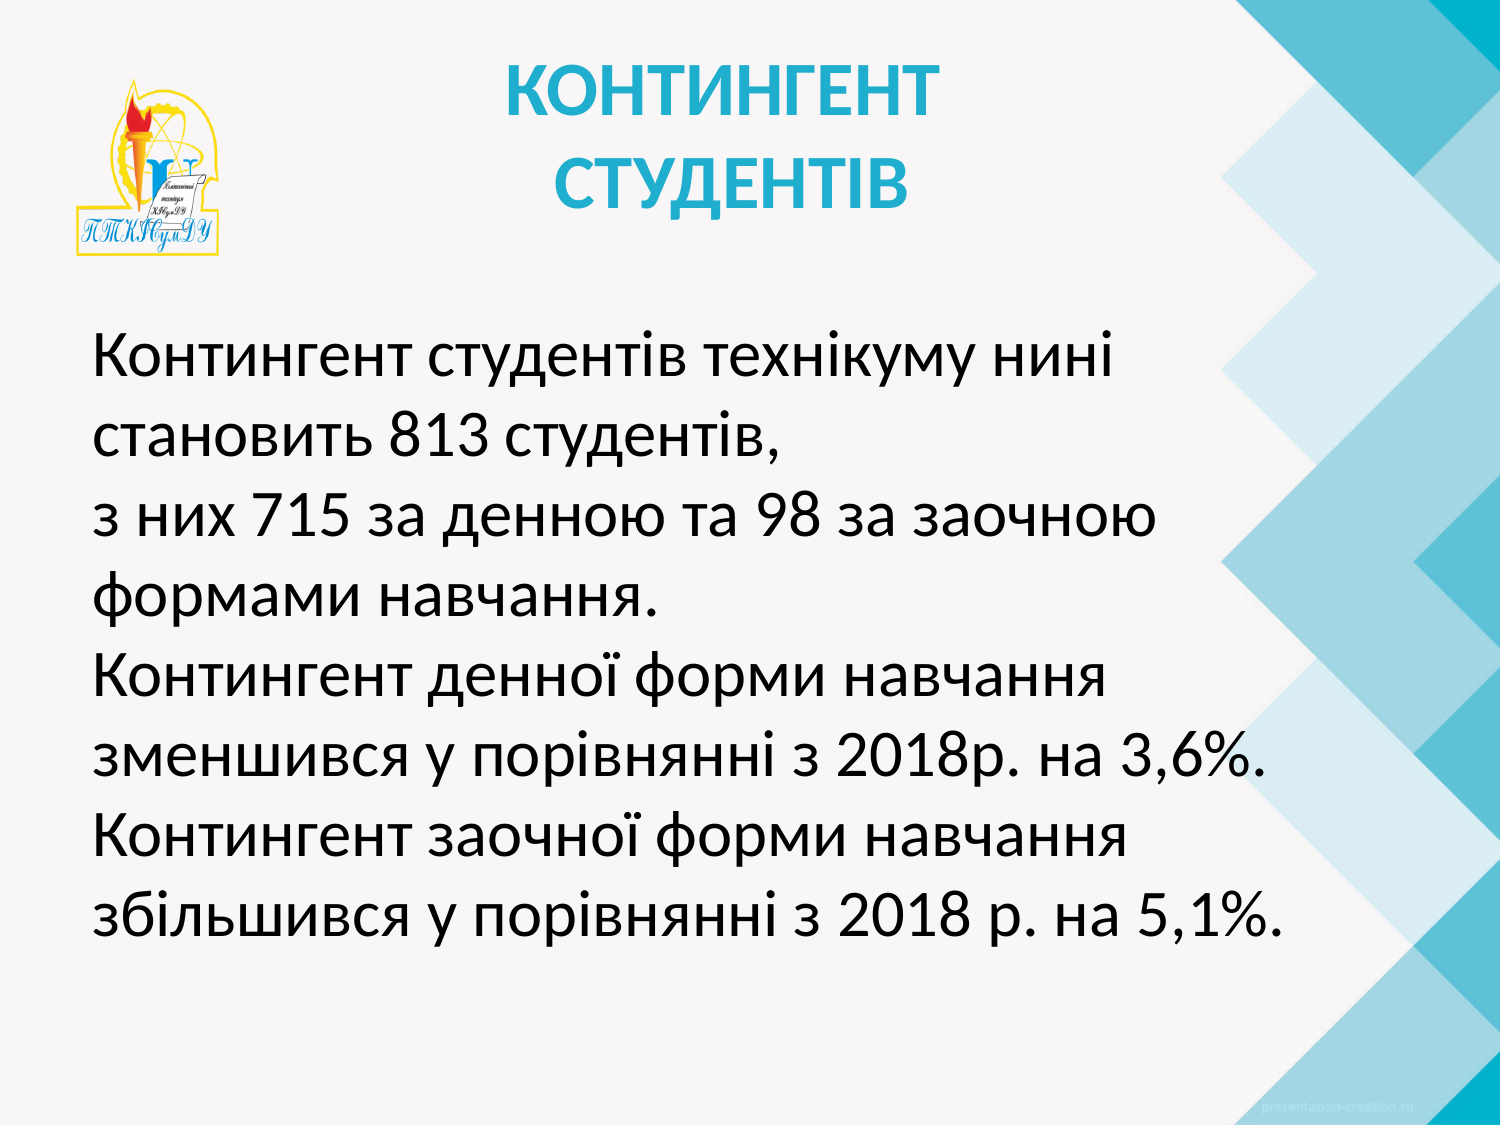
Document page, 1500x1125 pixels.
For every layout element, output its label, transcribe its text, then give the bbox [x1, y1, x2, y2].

picture [0, 0, 1500, 1125]
title КОНТИНГЕНТ СТУДЕНТІВ [336, 30, 1128, 232]
list Контингент студентів технікуму нині становить 813 студентів, з них 715 за денною та 98 за заочною формами навчання. Контингент денної форми навчання зменшився у порівнянні з 2018р. на 3,6%. Контингент заочної форми навчання збільшився у порівнянні з 2018 р. на 5,1%. [77, 302, 1306, 988]
